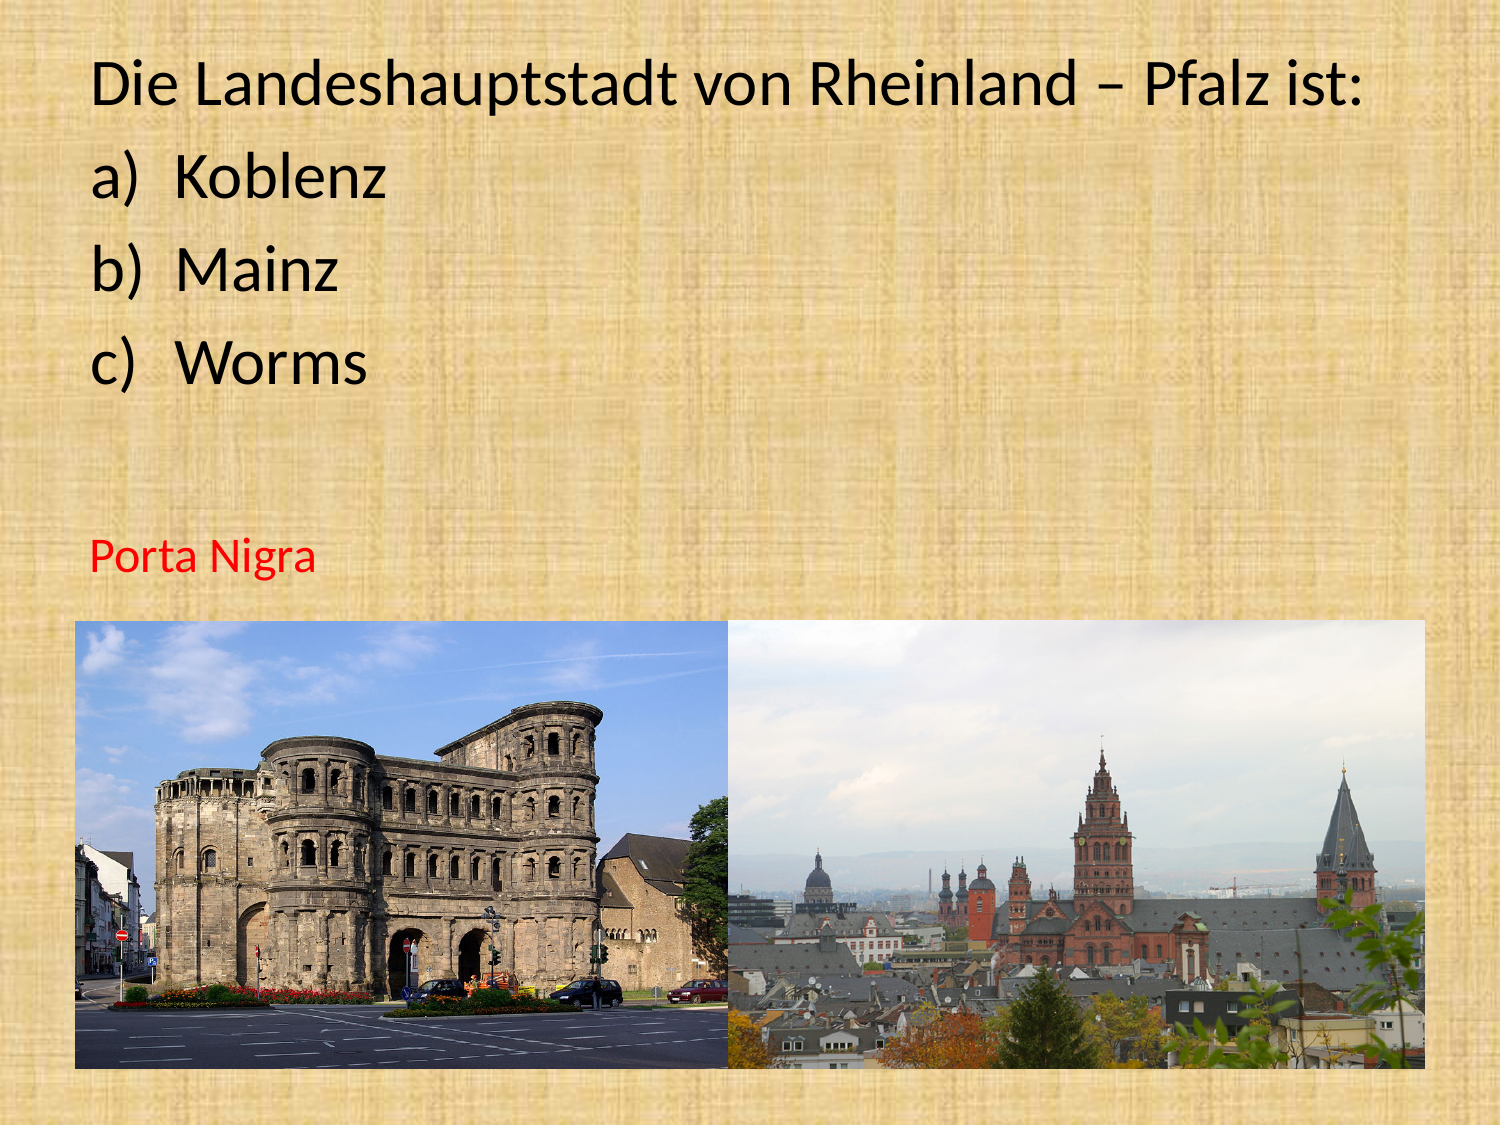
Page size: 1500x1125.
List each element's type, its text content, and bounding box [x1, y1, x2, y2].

text_box Porta Nigra [75, 515, 361, 590]
list Die Landeshauptstadt von Rheinland – Pfalz ist: Koblenz Mainz Worms [75, 30, 1425, 445]
picture [0, 0, 1500, 1125]
